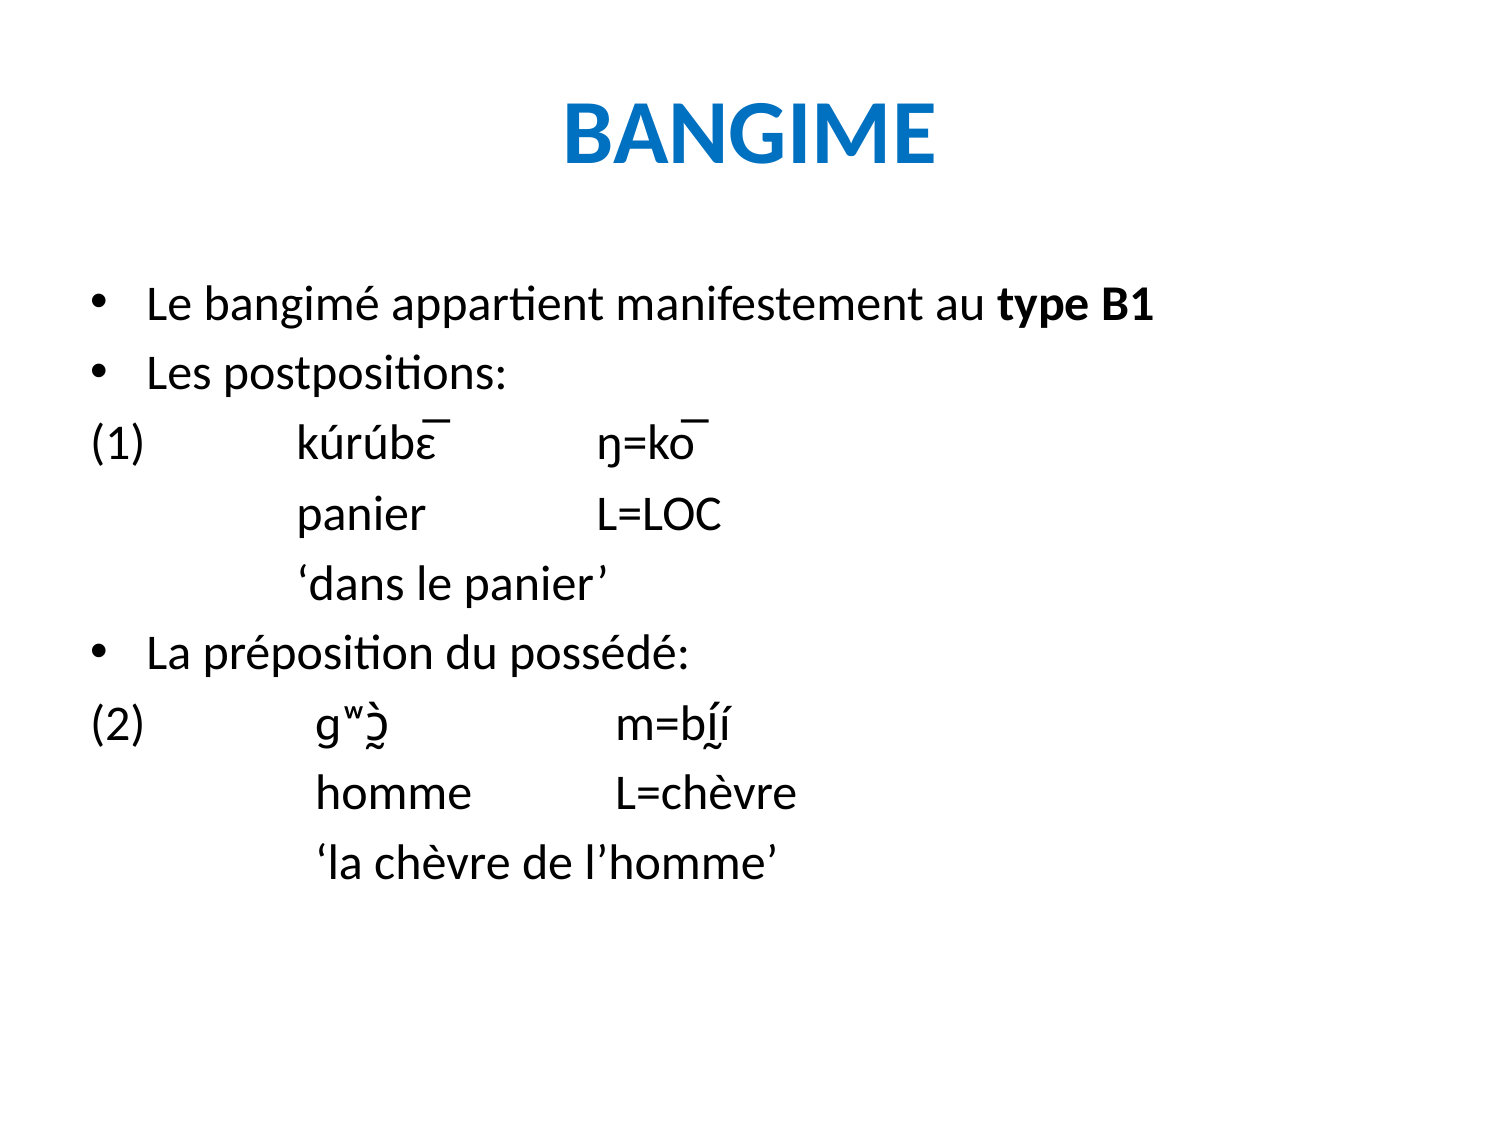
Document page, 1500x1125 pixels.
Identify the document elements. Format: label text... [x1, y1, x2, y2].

list Le bangimé appartient manifestement au type B1 Les postpositions: (1) kúrúbɛ̅ ŋ=ko̅ panier L=LOC ‘dans le panier’ La préposition du possédé: ɡʷɔ̰̀ m=bḭ́í homme L=chèvre ‘la chèvre de l’homme’ [75, 262, 1425, 1005]
title BANGIME [75, 45, 1425, 209]
